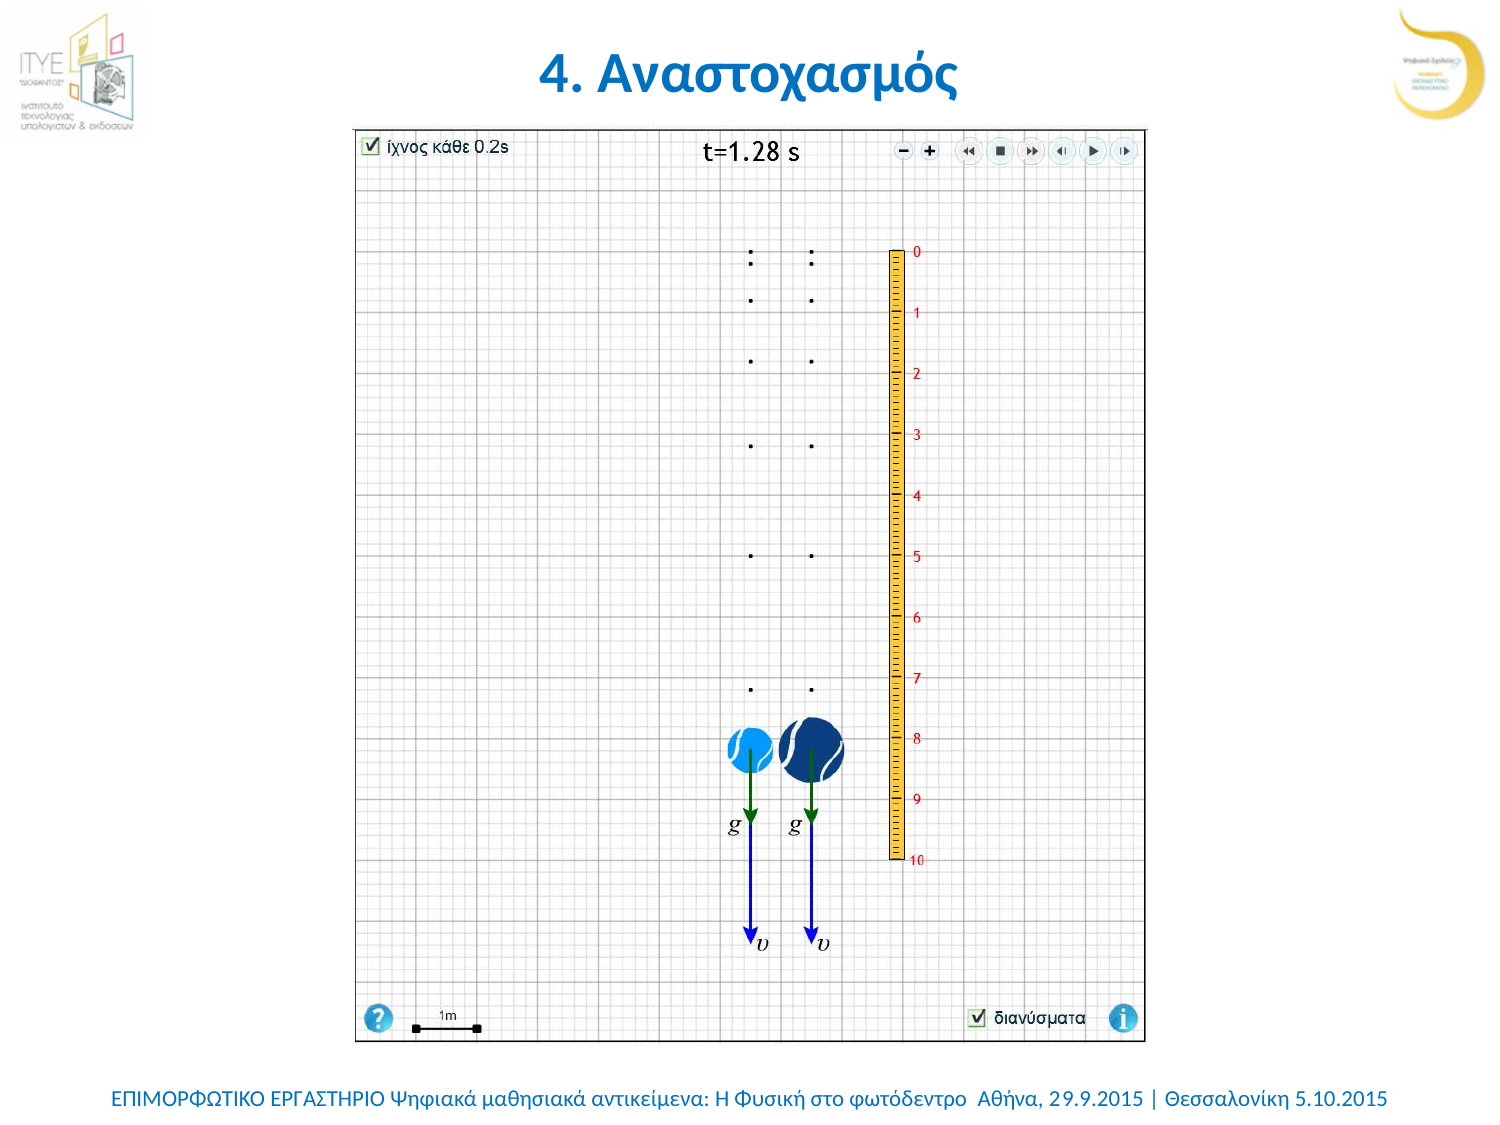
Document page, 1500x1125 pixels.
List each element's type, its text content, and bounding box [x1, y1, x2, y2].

title 4. Αναστοχασμός [41, 23, 1458, 116]
picture [1383, 3, 1496, 132]
picture [352, 125, 1149, 1045]
picture [6, 4, 145, 142]
